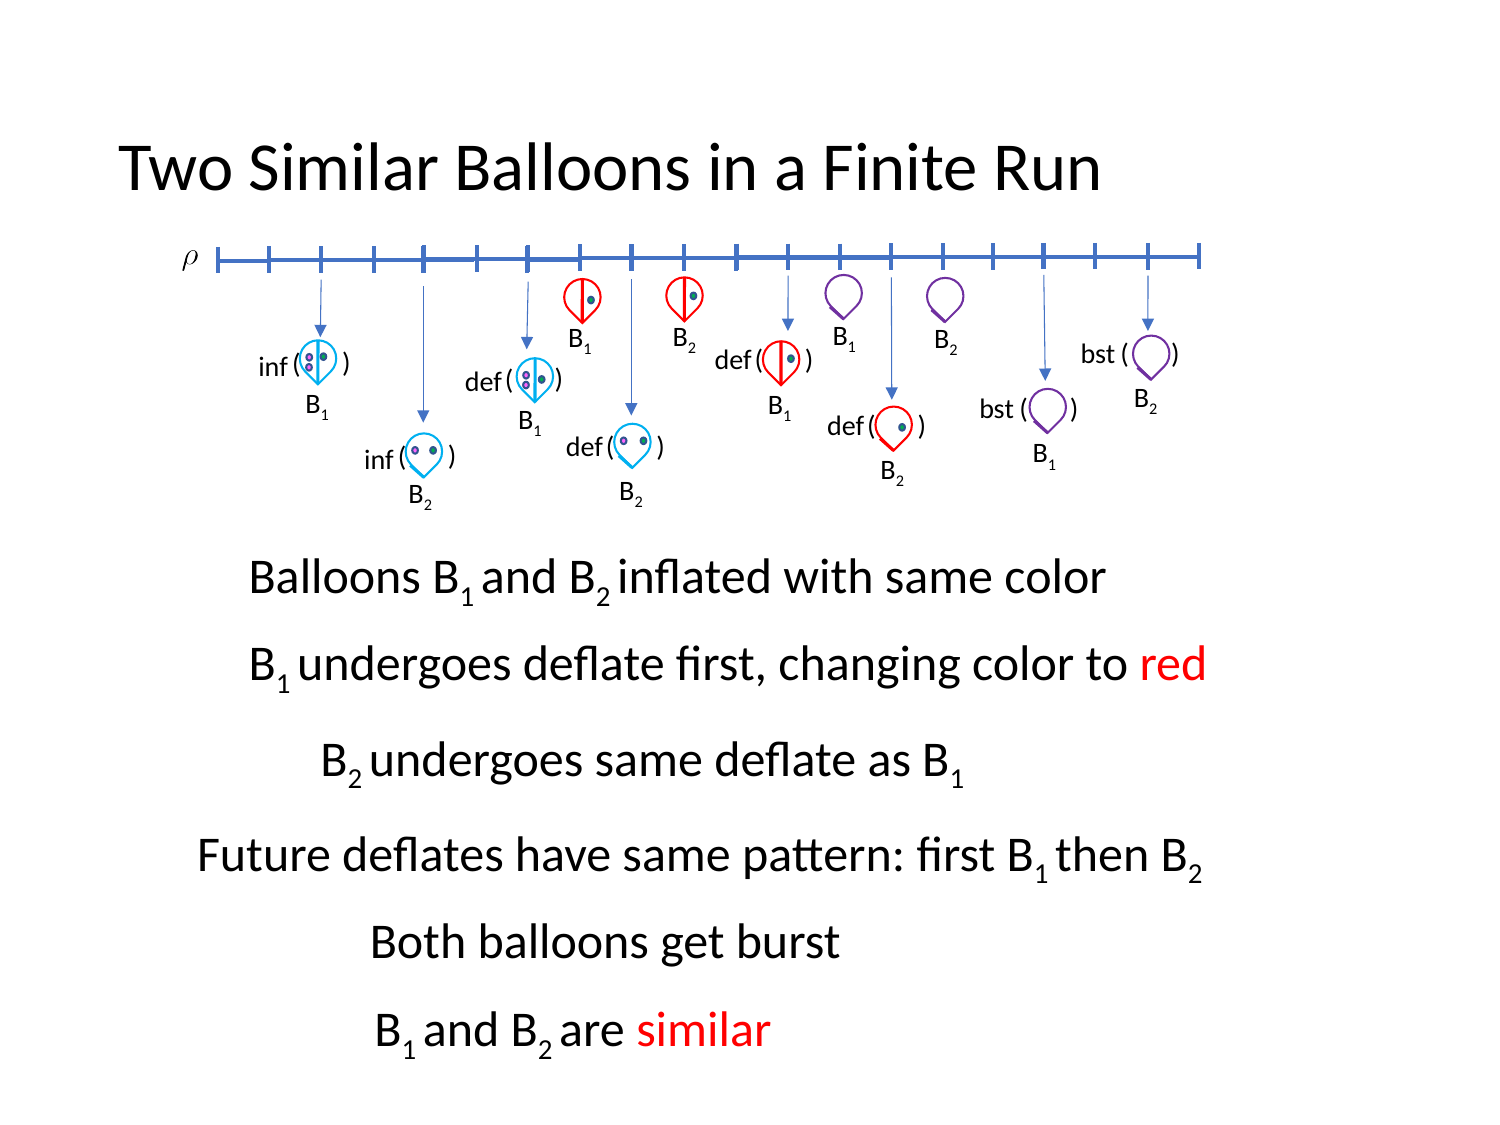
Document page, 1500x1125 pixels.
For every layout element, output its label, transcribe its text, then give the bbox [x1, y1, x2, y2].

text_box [1065, 275, 1189, 422]
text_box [812, 277, 935, 494]
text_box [349, 286, 466, 517]
text_box B2 undergoes same deflate as B1 [305, 719, 1451, 803]
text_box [182, 242, 1199, 274]
text_box B1 and B2 are similar [359, 989, 1500, 1073]
text_box Both balloons get burst [355, 901, 1500, 976]
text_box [935, 277, 964, 363]
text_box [243, 279, 360, 428]
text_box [699, 275, 817, 429]
text_box Balloons B1 and B2 inflated with same color [233, 536, 1379, 620]
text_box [657, 277, 699, 361]
text_box Future deflates have same pattern: first B1 then B2 [182, 813, 1328, 897]
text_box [551, 279, 674, 515]
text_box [450, 281, 572, 444]
title Two Similar Balloons in a Finite Run [103, 59, 1397, 278]
text_box B1 undergoes deflate first, changing color to red [233, 623, 1379, 707]
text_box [964, 274, 1088, 477]
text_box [553, 279, 624, 362]
